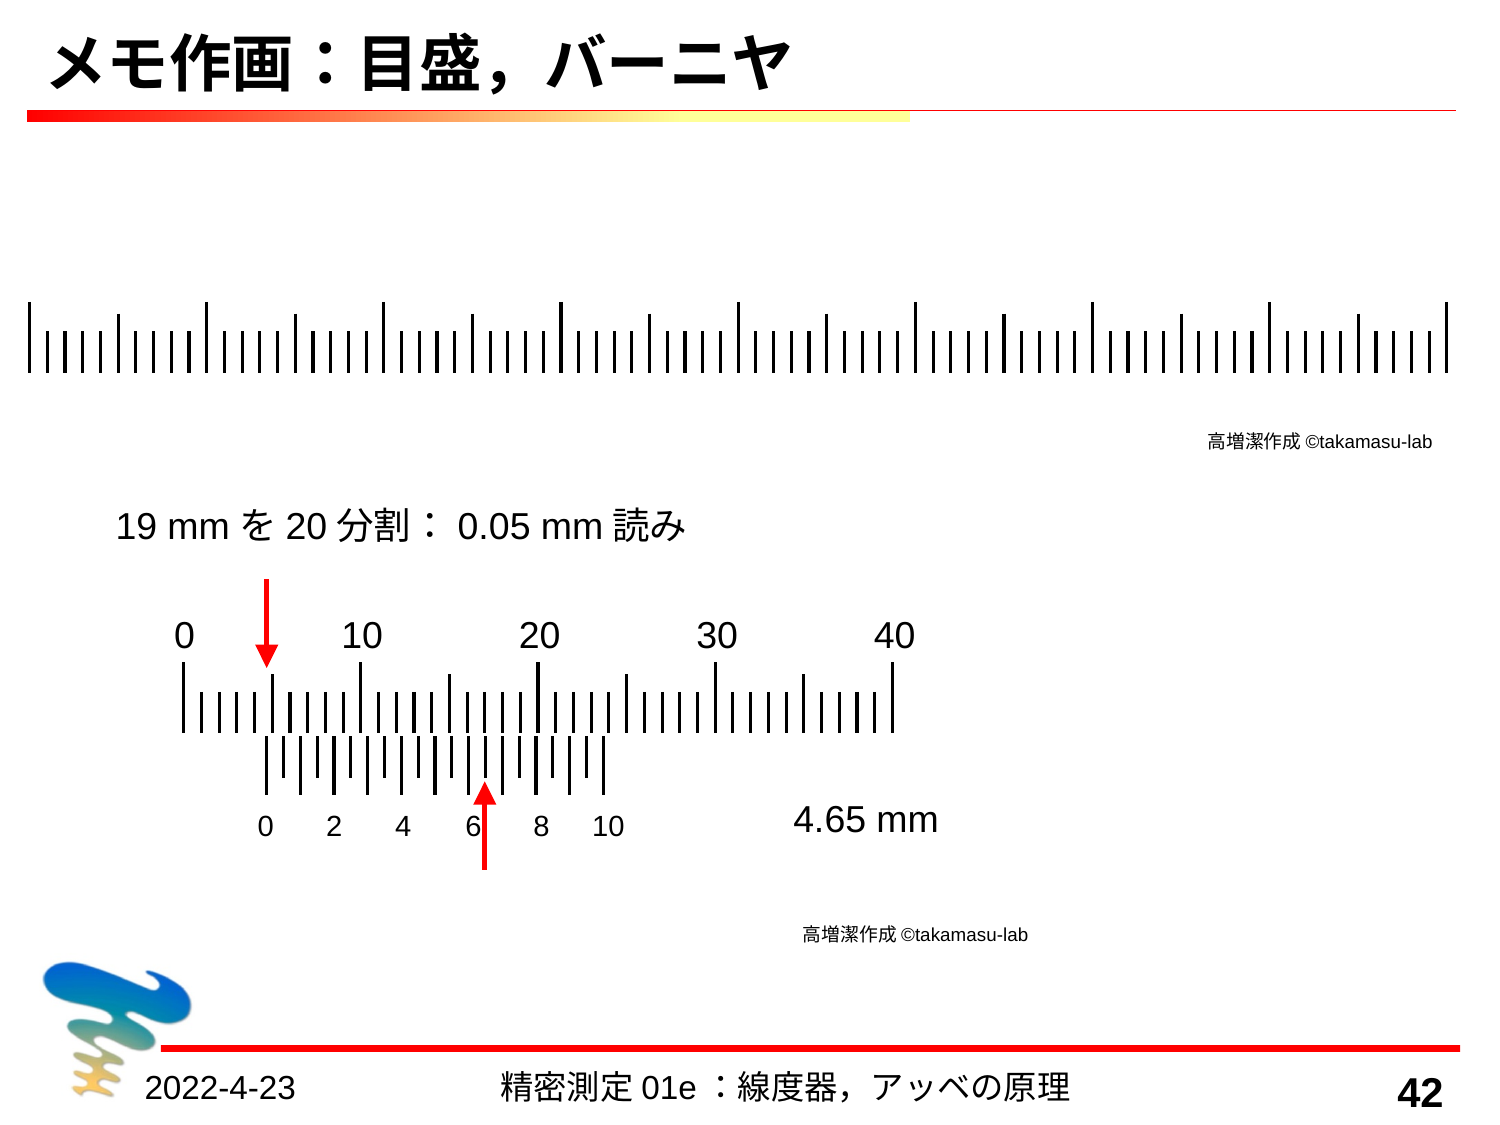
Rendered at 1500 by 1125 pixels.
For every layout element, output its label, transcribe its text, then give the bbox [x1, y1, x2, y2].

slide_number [129, 1058, 395, 1103]
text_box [167, 604, 930, 734]
title メモ作画：目盛，バーニヤ [29, 30, 1460, 107]
slide_number 42 [1210, 1058, 1460, 1103]
footer 精密測定01e：線度器，アッベの原理 [395, 1058, 1176, 1103]
text_box 4.65 mm [778, 787, 955, 848]
picture [17, 942, 207, 1119]
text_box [251, 736, 652, 849]
text_box 高増潔作成©takamasu-lab [788, 915, 1043, 953]
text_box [29, 301, 1447, 373]
text_box 高増潔作成©takamasu-lab [1192, 422, 1448, 461]
text_box 19 mmを20分割：0.05 mm読み [100, 494, 703, 555]
